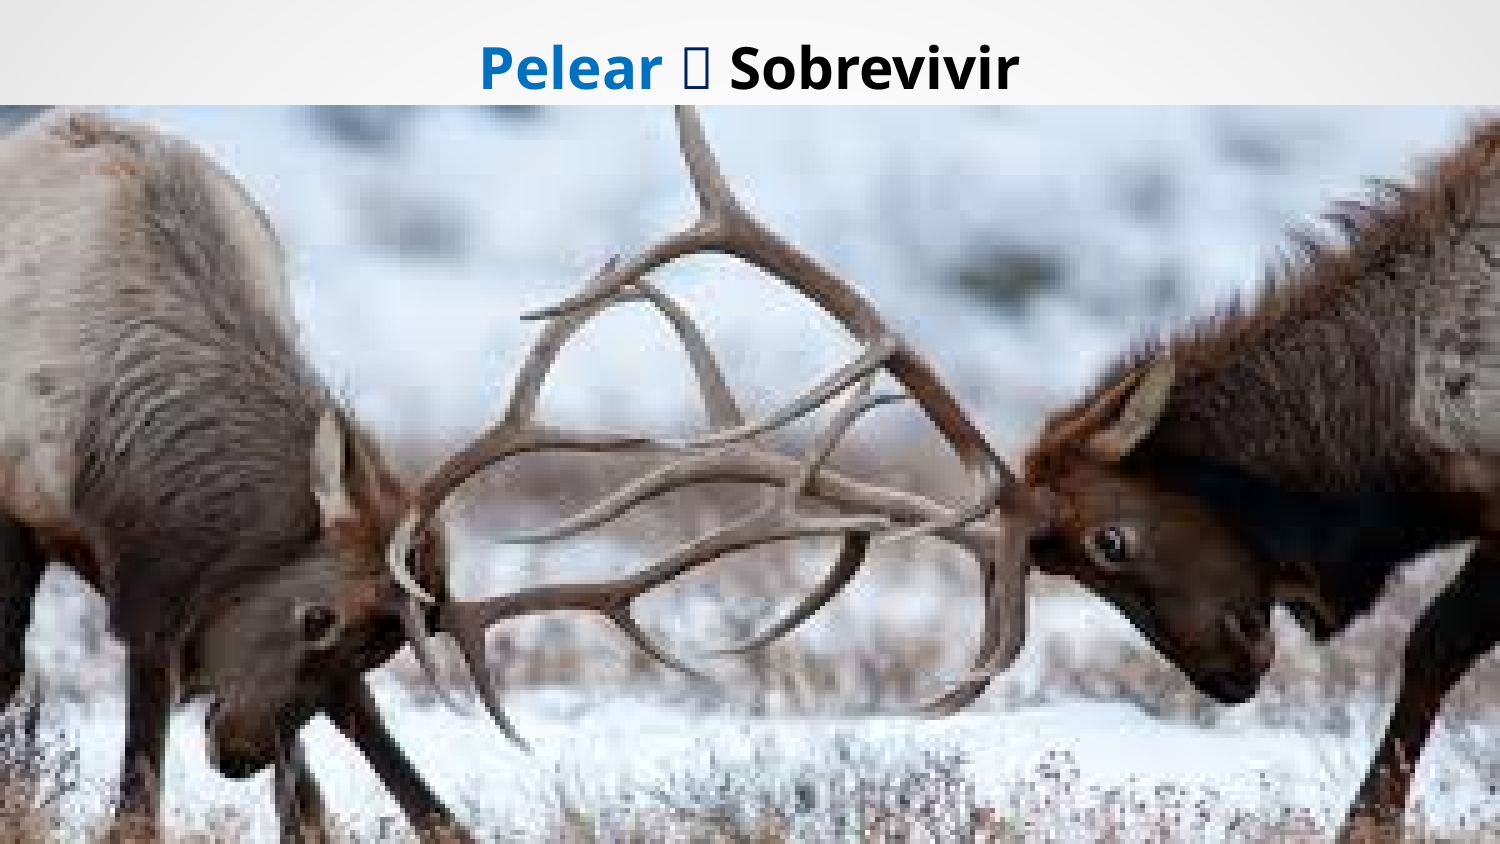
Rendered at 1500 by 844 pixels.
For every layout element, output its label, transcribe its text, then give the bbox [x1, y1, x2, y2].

picture [0, 0, 1500, 844]
title Pelear  Sobrevivir [75, 14, 1425, 103]
